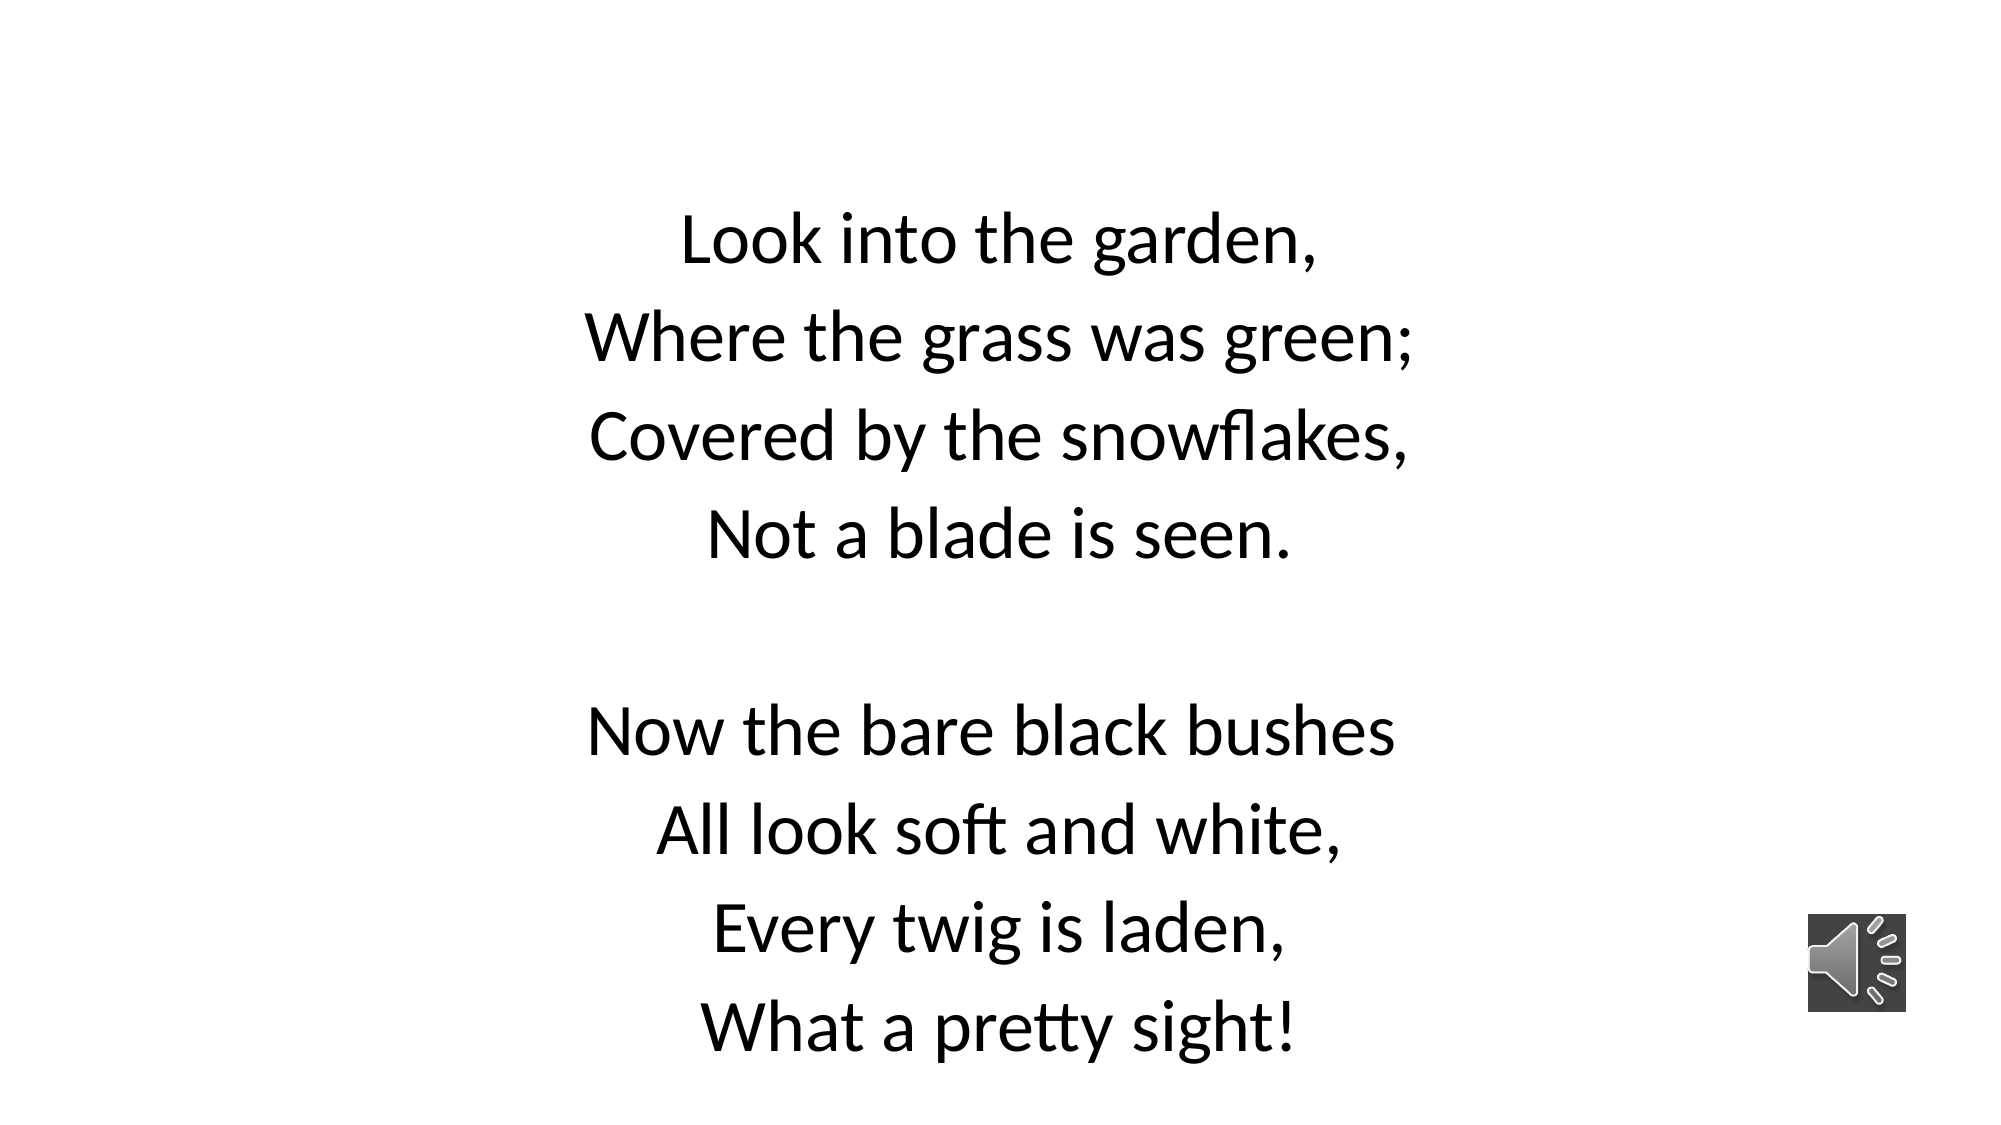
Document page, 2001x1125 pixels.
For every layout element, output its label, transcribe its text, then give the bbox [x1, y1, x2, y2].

list Look into the garden, Where the grass was green; Covered by the snowflakes, Not a blade is seen. Now the bare black bushes All look soft and white, Every twig is laden, What a pretty sight! [137, 192, 1863, 1082]
picture [1807, 913, 1908, 1014]
